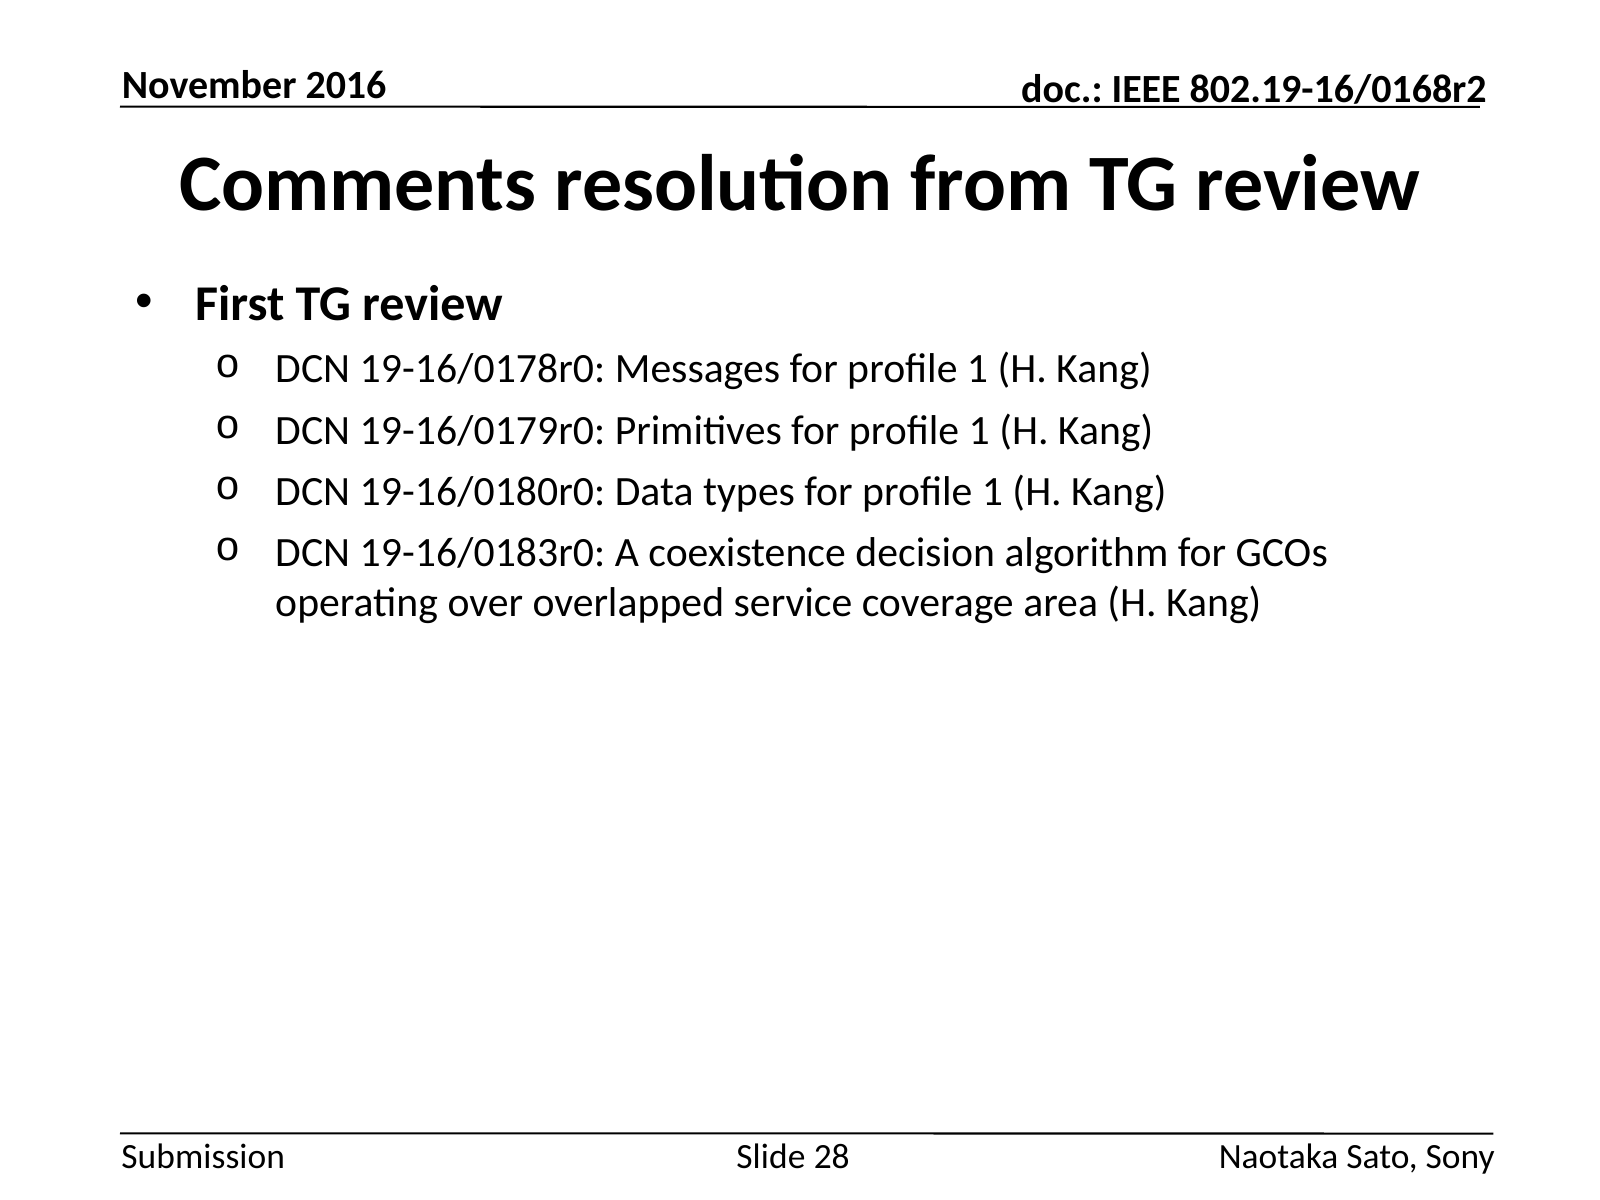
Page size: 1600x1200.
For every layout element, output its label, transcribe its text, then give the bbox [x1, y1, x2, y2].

footer Naotaka Sato, Sony [937, 1132, 1495, 1174]
title Comments resolution from TG review [119, 119, 1480, 238]
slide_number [121, 58, 451, 107]
slide_number Slide 28 [733, 1132, 854, 1197]
list First TG review DCN 19-16/0178r0: Messages for profile 1 (H. Kang) DCN 19-16/0179r0: Primitives for profile 1 (H. Kang) DCN 19-16/0180r0: Data types for profile 1 (H. Kang) DCN 19-16/0183r0: A coexistence decision algorithm for GCOs operating over overlapped service coverage area (H. Kang) [119, 262, 1480, 1126]
